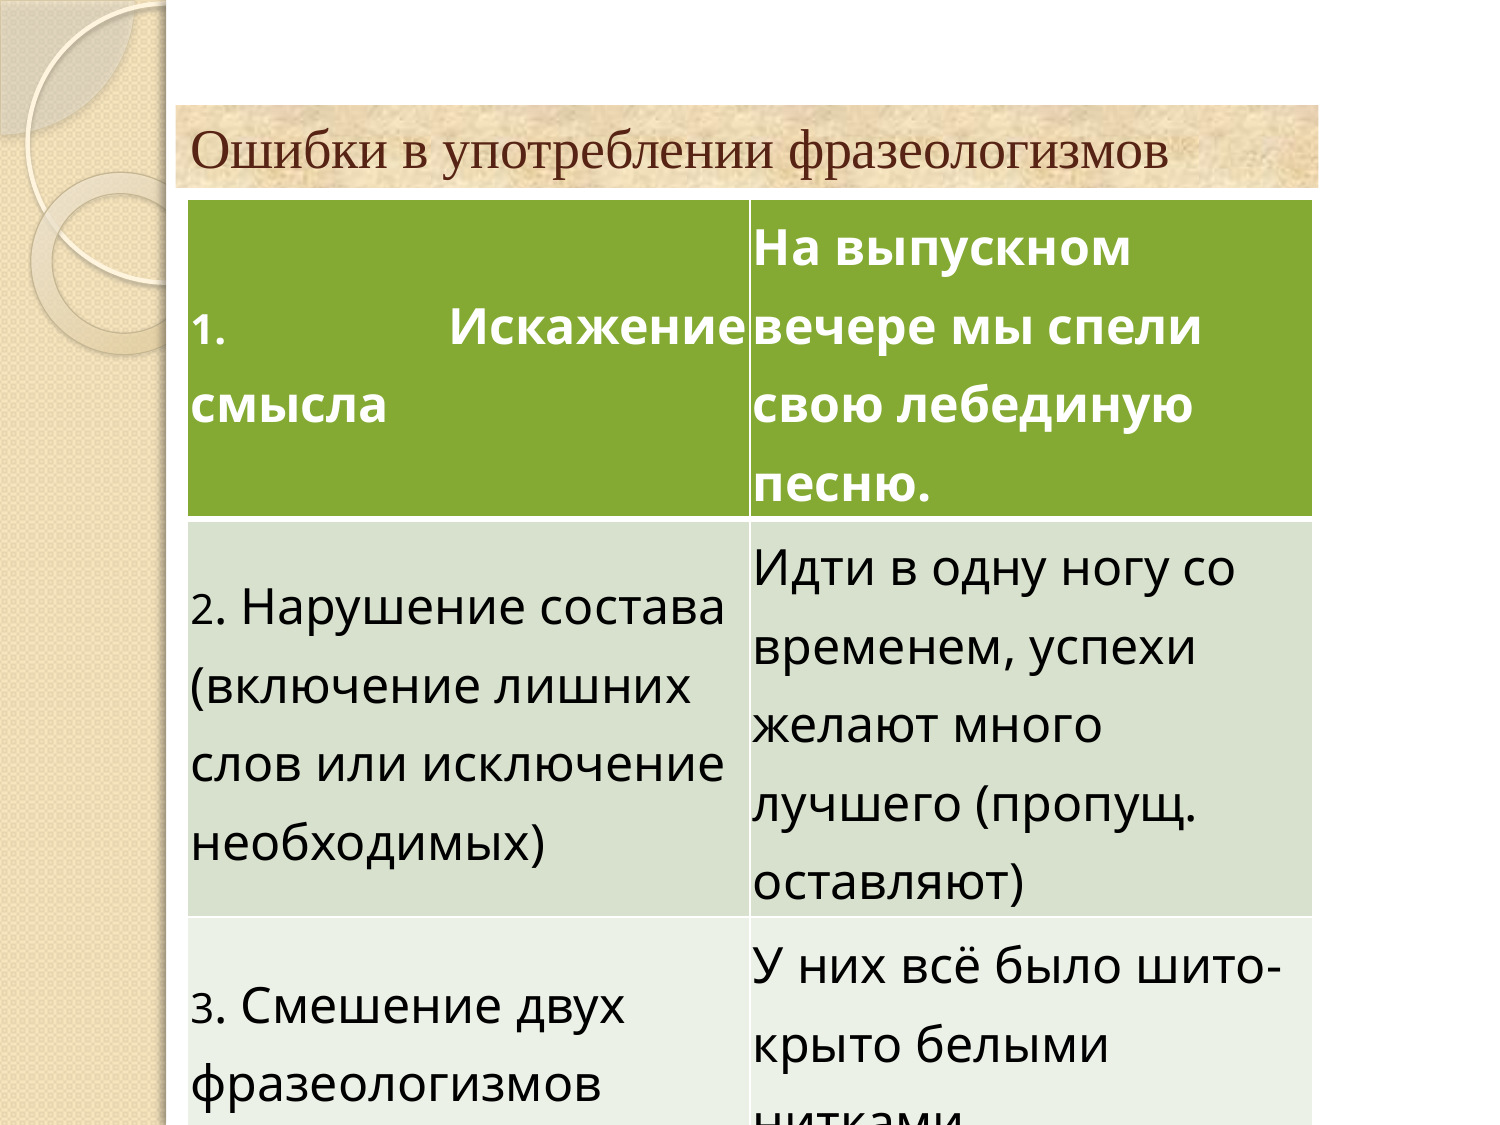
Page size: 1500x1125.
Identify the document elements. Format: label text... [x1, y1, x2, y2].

table_header 1. Искажение смысла [188, 200, 749, 516]
title Ошибки в употреблении фразеологизмов [175, 105, 1319, 188]
table_cell Идти в одну ногу со временем, успехи желают много лучшего (пропущ. оставляют) [751, 522, 1312, 916]
table_cell У них всё было шито-крыто белыми нитками [751, 918, 1312, 1125]
table_cell 3. Смешение двух фразеологизмов [188, 918, 749, 1125]
table_header На выпускном вечере мы спели свою лебединую песню. [751, 200, 1312, 516]
table_cell 2. Нарушение состава (включение лишних слов или исключение необходимых) [188, 522, 749, 916]
